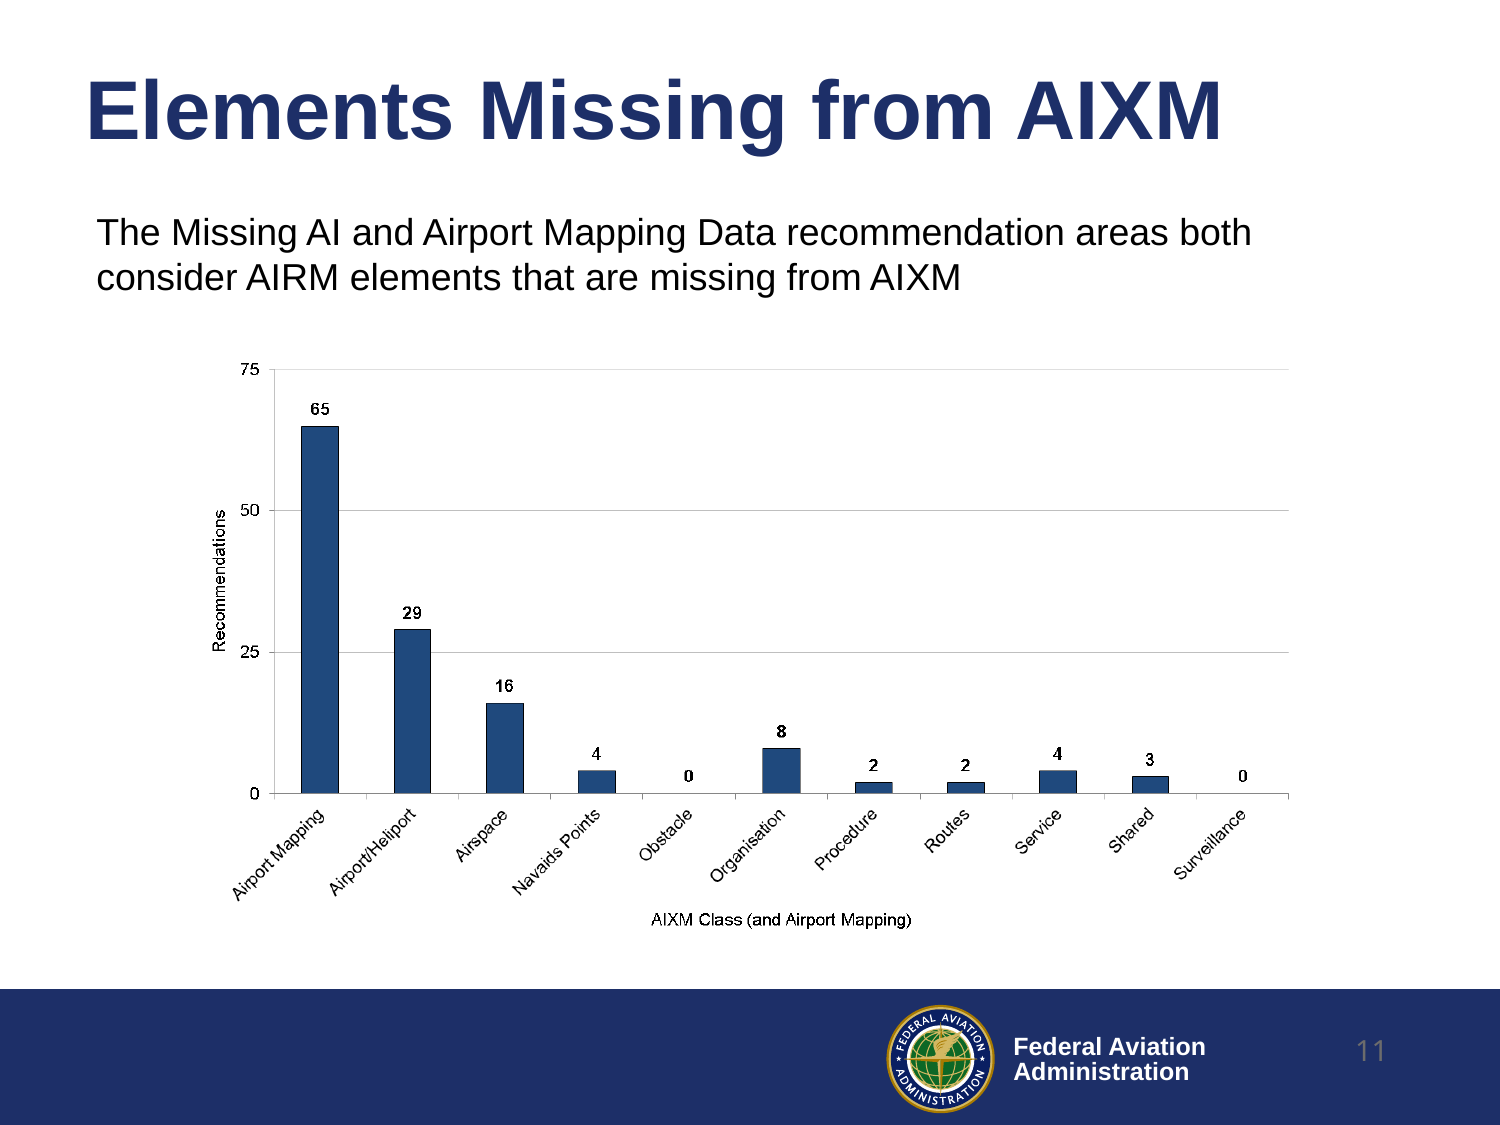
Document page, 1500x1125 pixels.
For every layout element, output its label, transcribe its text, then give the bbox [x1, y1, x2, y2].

list The Missing AI and Airport Mapping Data recommendation areas both consider AIRM elements that are missing from AIXM [81, 200, 1402, 922]
picture [193, 350, 1307, 950]
title Elements Missing from AIXM [70, 56, 1461, 157]
slide_number 11 [1222, 1025, 1404, 1100]
